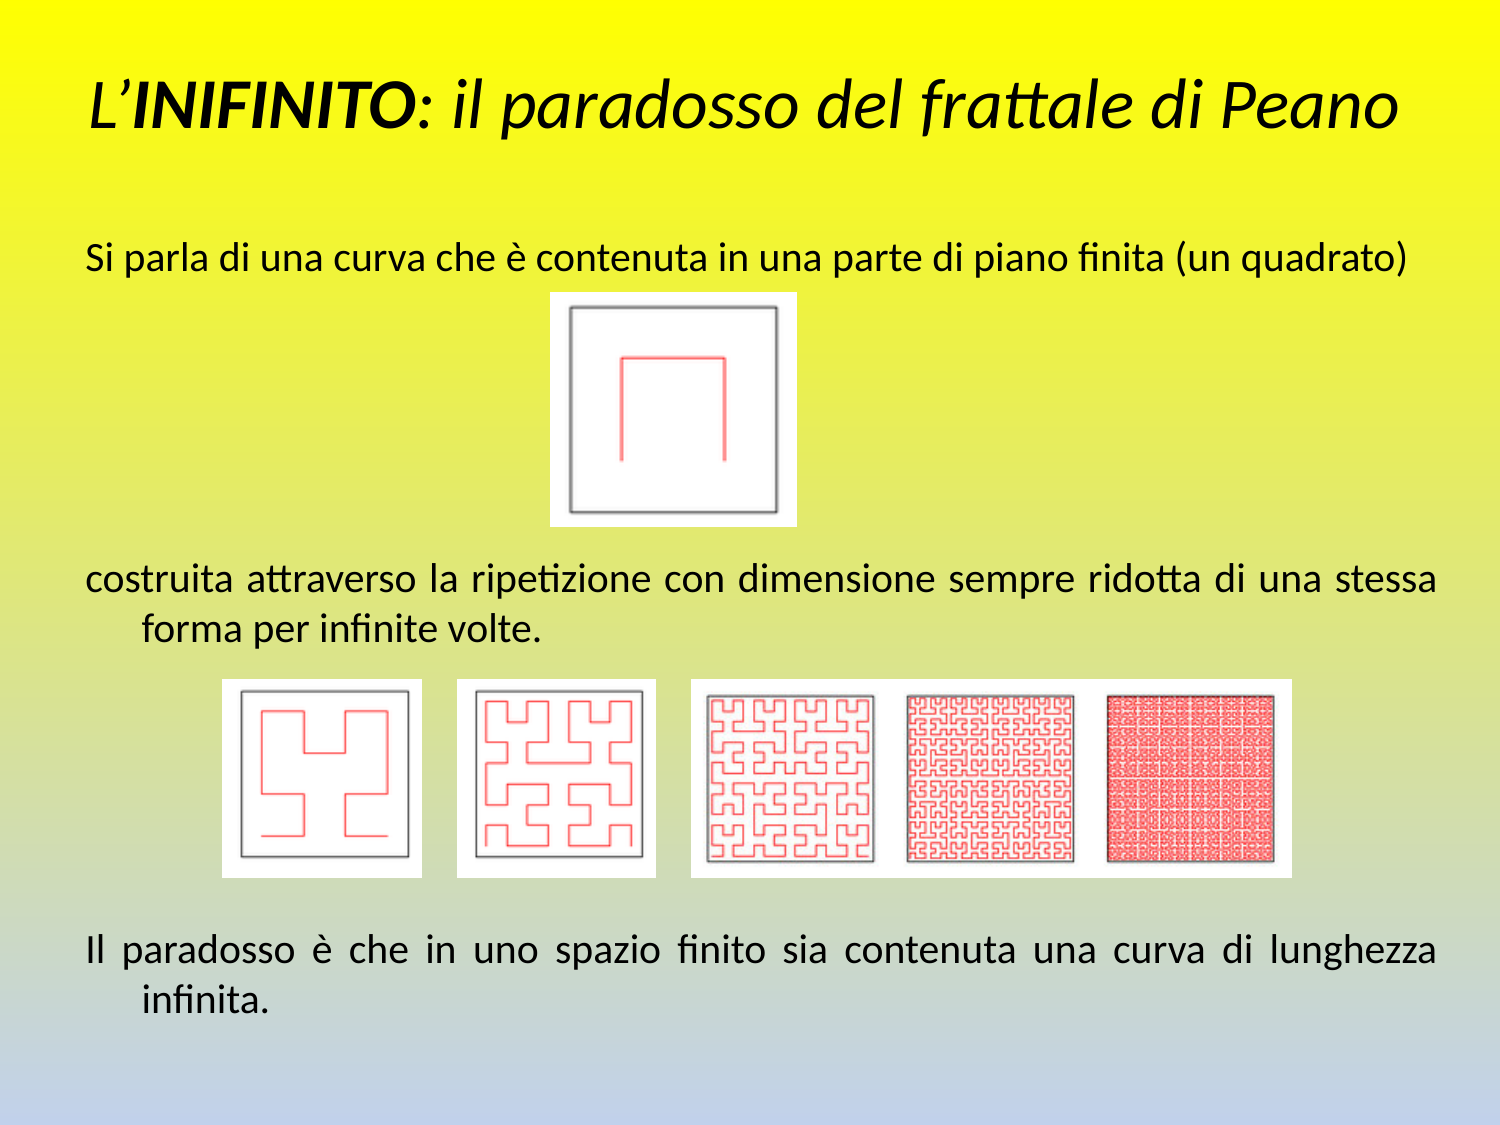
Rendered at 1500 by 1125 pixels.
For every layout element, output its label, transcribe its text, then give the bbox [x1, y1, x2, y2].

picture [550, 292, 797, 527]
picture [222, 679, 422, 879]
picture [456, 679, 656, 879]
title L’INIFINITO: il paradosso del frattale di Peano [70, 23, 1421, 176]
picture [691, 679, 1292, 879]
list Si parla di una curva che è contenuta in una parte di piano finita (un quadrato) costruita attraverso la ripetizione con dimensione sempre ridotta di una stessa forma per infinite volte. Il paradosso è che in uno spazio finito sia contenuta una curva di lunghezza infinita. [70, 222, 1454, 1055]
